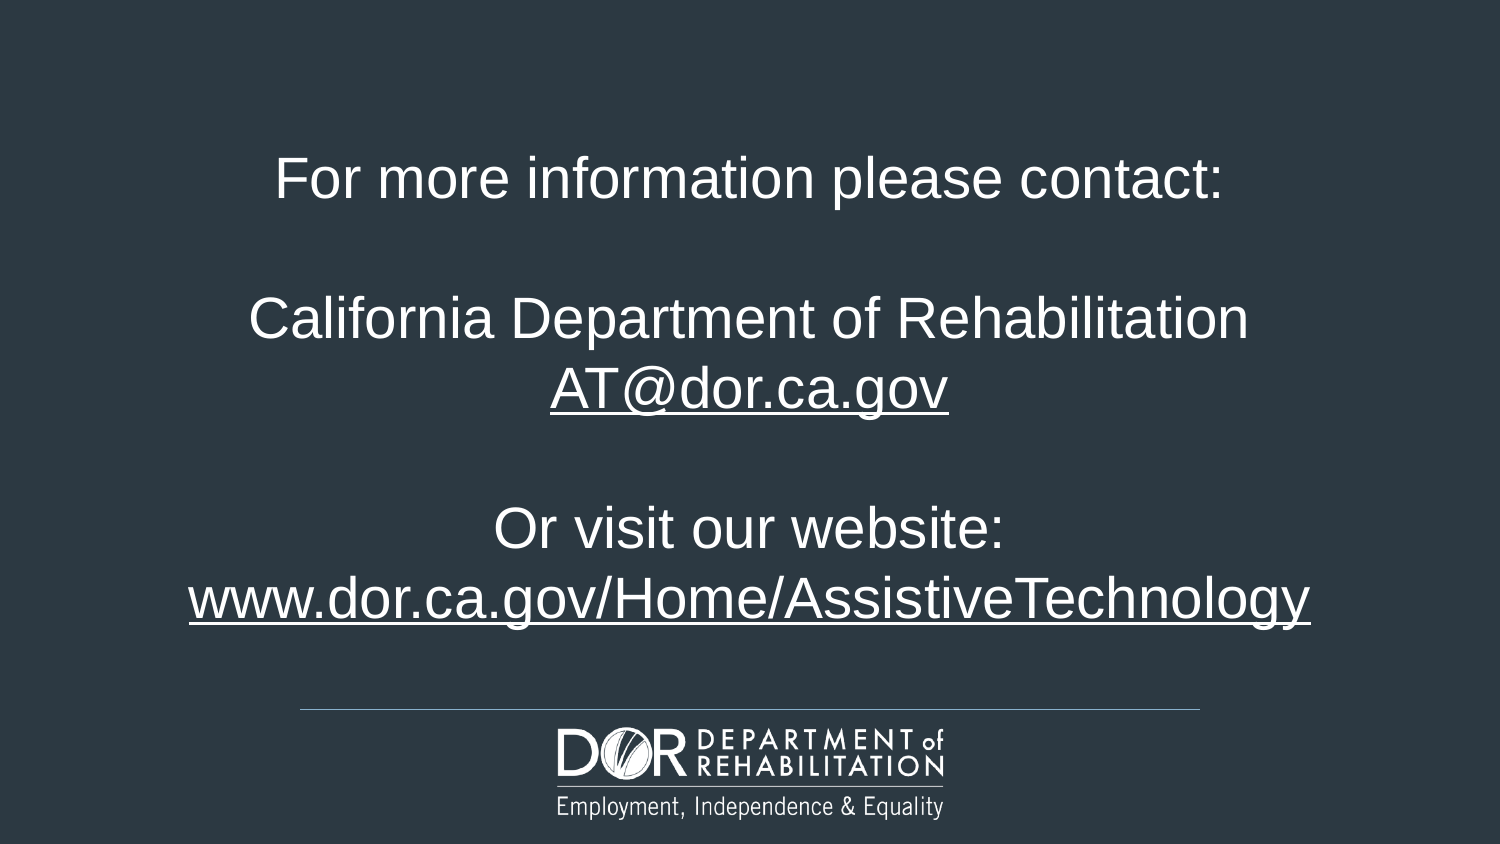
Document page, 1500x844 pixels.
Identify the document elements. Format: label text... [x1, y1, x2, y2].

picture [552, 721, 948, 826]
title For more information please contact: California Department of Rehabilitation AT@dor.ca.gov Or visit our website: www.dor.ca.gov/Home/AssistiveTechnology [112, 331, 1388, 513]
